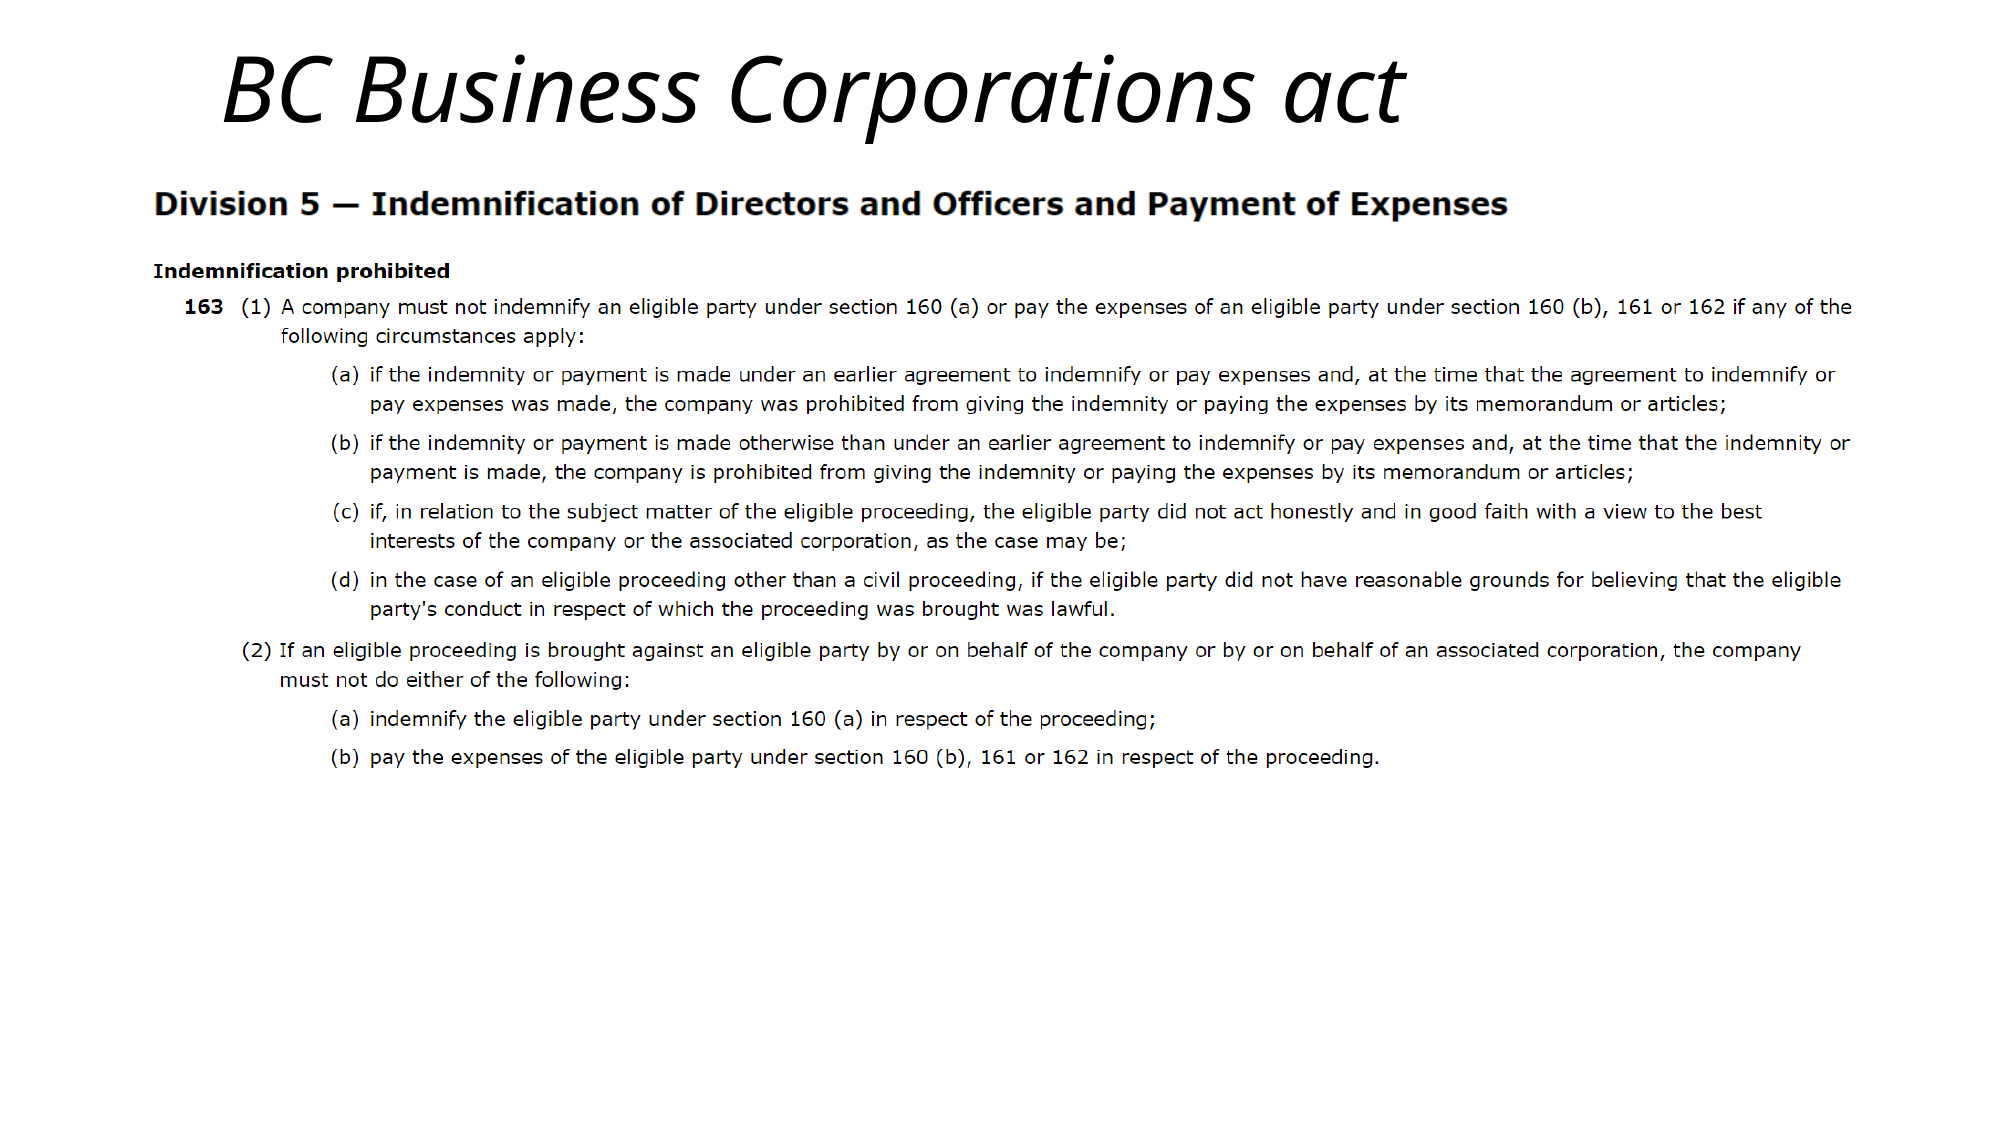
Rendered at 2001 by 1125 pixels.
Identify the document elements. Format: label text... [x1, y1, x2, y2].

picture [148, 255, 1852, 772]
picture [151, 177, 1526, 237]
title BC Business Corporations act [205, 0, 1831, 214]
